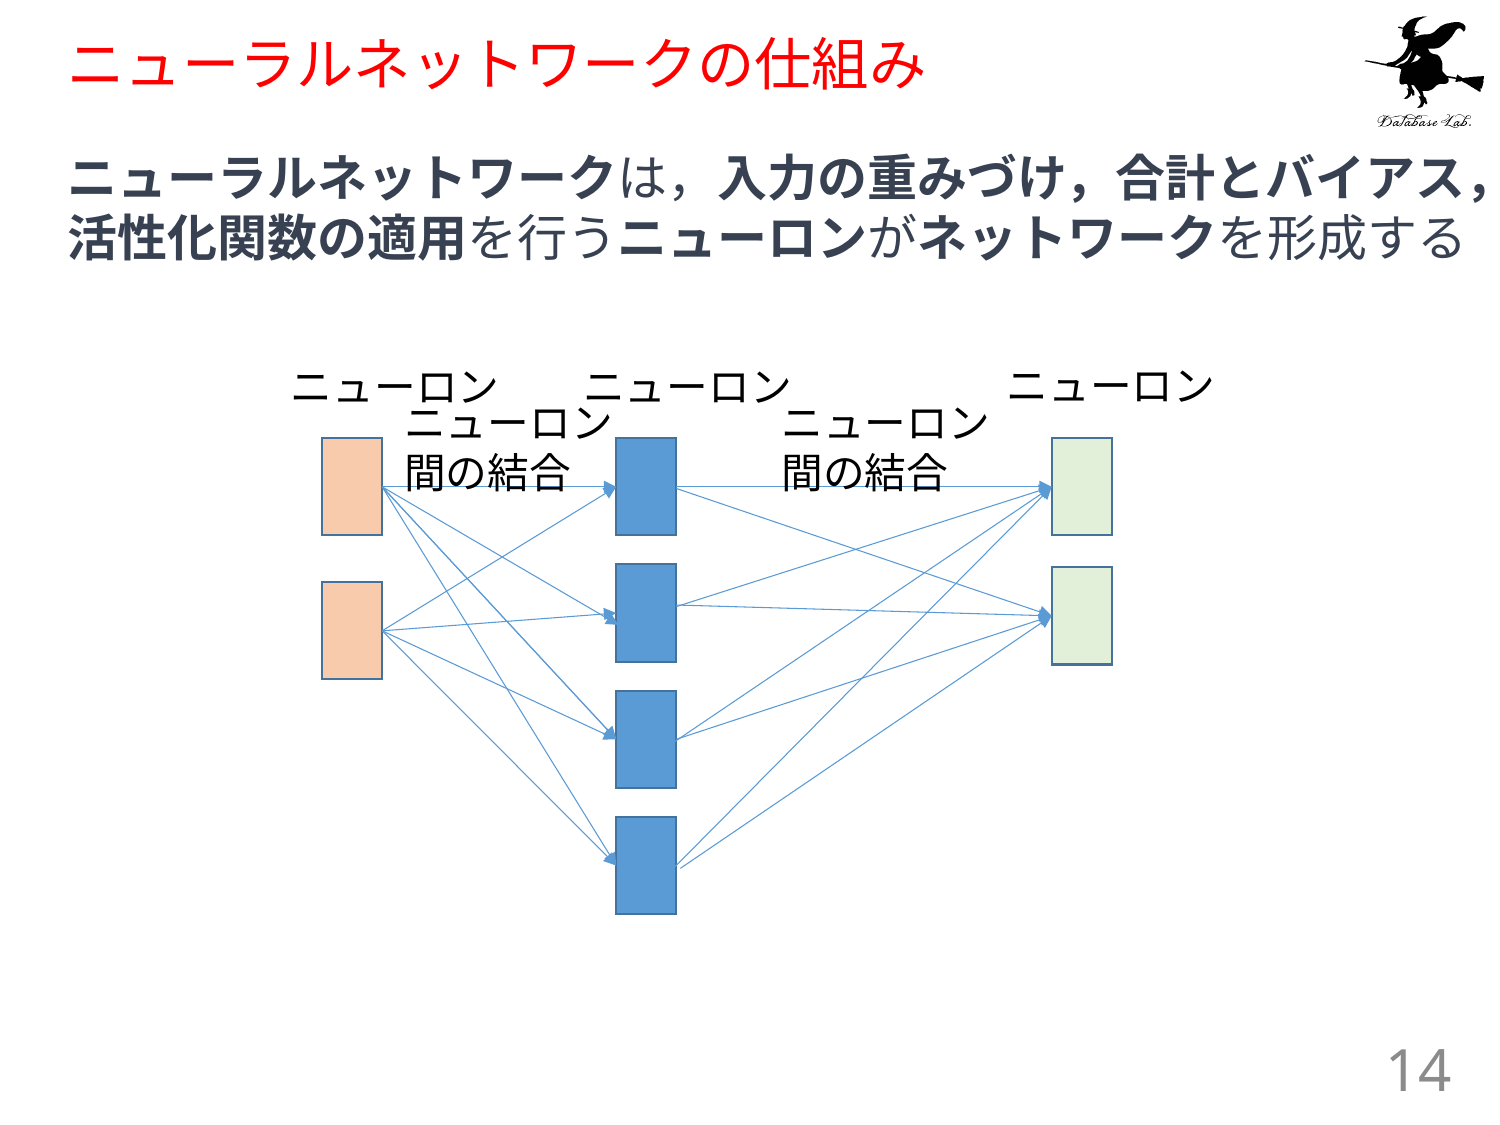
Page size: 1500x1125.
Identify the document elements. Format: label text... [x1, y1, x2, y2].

text_box [617, 690, 672, 789]
slide_number 14 [1129, 1042, 1467, 1103]
text_box [1052, 566, 1113, 666]
title ニューラルネットワークの仕組み [52, 28, 1441, 106]
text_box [680, 615, 1052, 869]
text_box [382, 613, 617, 630]
text_box ニューロン [991, 352, 1231, 418]
text_box [619, 437, 677, 536]
list ニューラルネットワークは，入力の重みづけ，合計とバイアス，活性化関数の適用を行うニューロンがネットワークを形成する [52, 138, 1493, 1014]
text_box ニューロン [276, 353, 515, 418]
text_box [672, 486, 1052, 870]
text_box [1051, 437, 1113, 536]
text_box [676, 615, 680, 740]
text_box ニューロン [568, 353, 807, 419]
text_box [321, 581, 382, 680]
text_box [382, 630, 617, 866]
picture [1362, 14, 1486, 130]
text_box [382, 486, 617, 613]
text_box ニューロン間の結合 [766, 389, 1024, 486]
text_box [615, 816, 677, 915]
text_box [321, 437, 383, 536]
text_box [617, 563, 672, 663]
text_box ニューロン間の結合 [389, 389, 647, 505]
